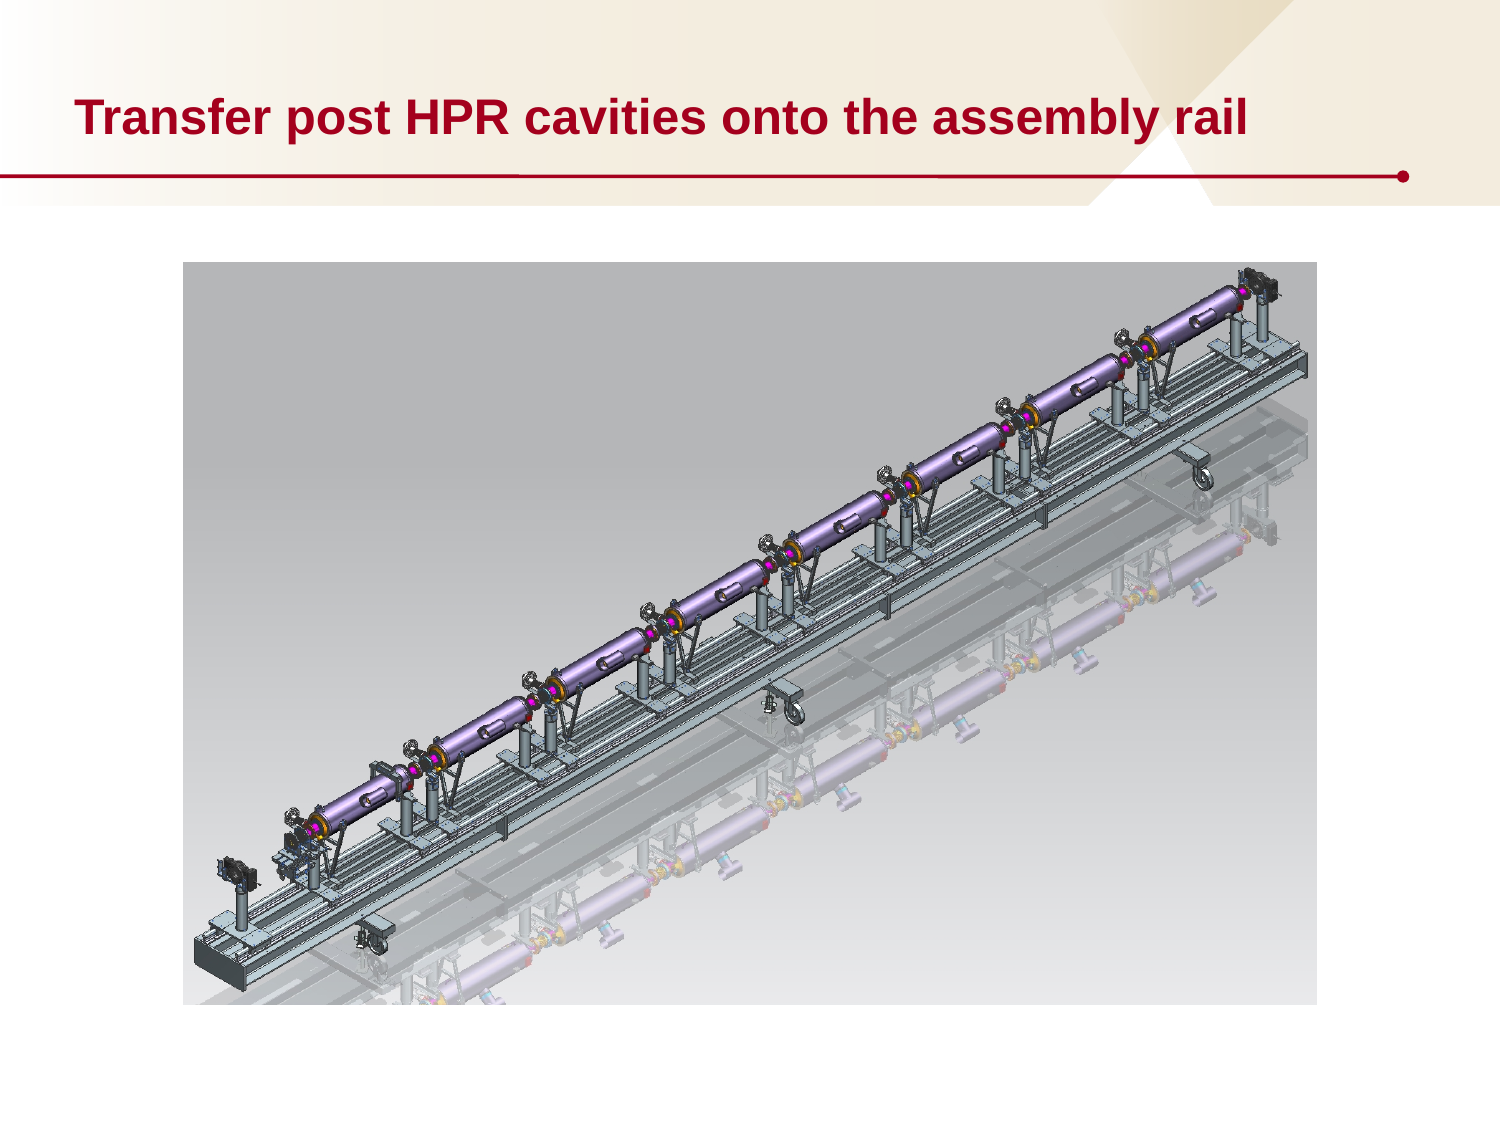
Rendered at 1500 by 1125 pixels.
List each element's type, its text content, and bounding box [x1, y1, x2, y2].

title Transfer post HPR cavities onto the assembly rail [74, 21, 1404, 145]
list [183, 262, 1317, 1006]
picture [0, 0, 1500, 206]
